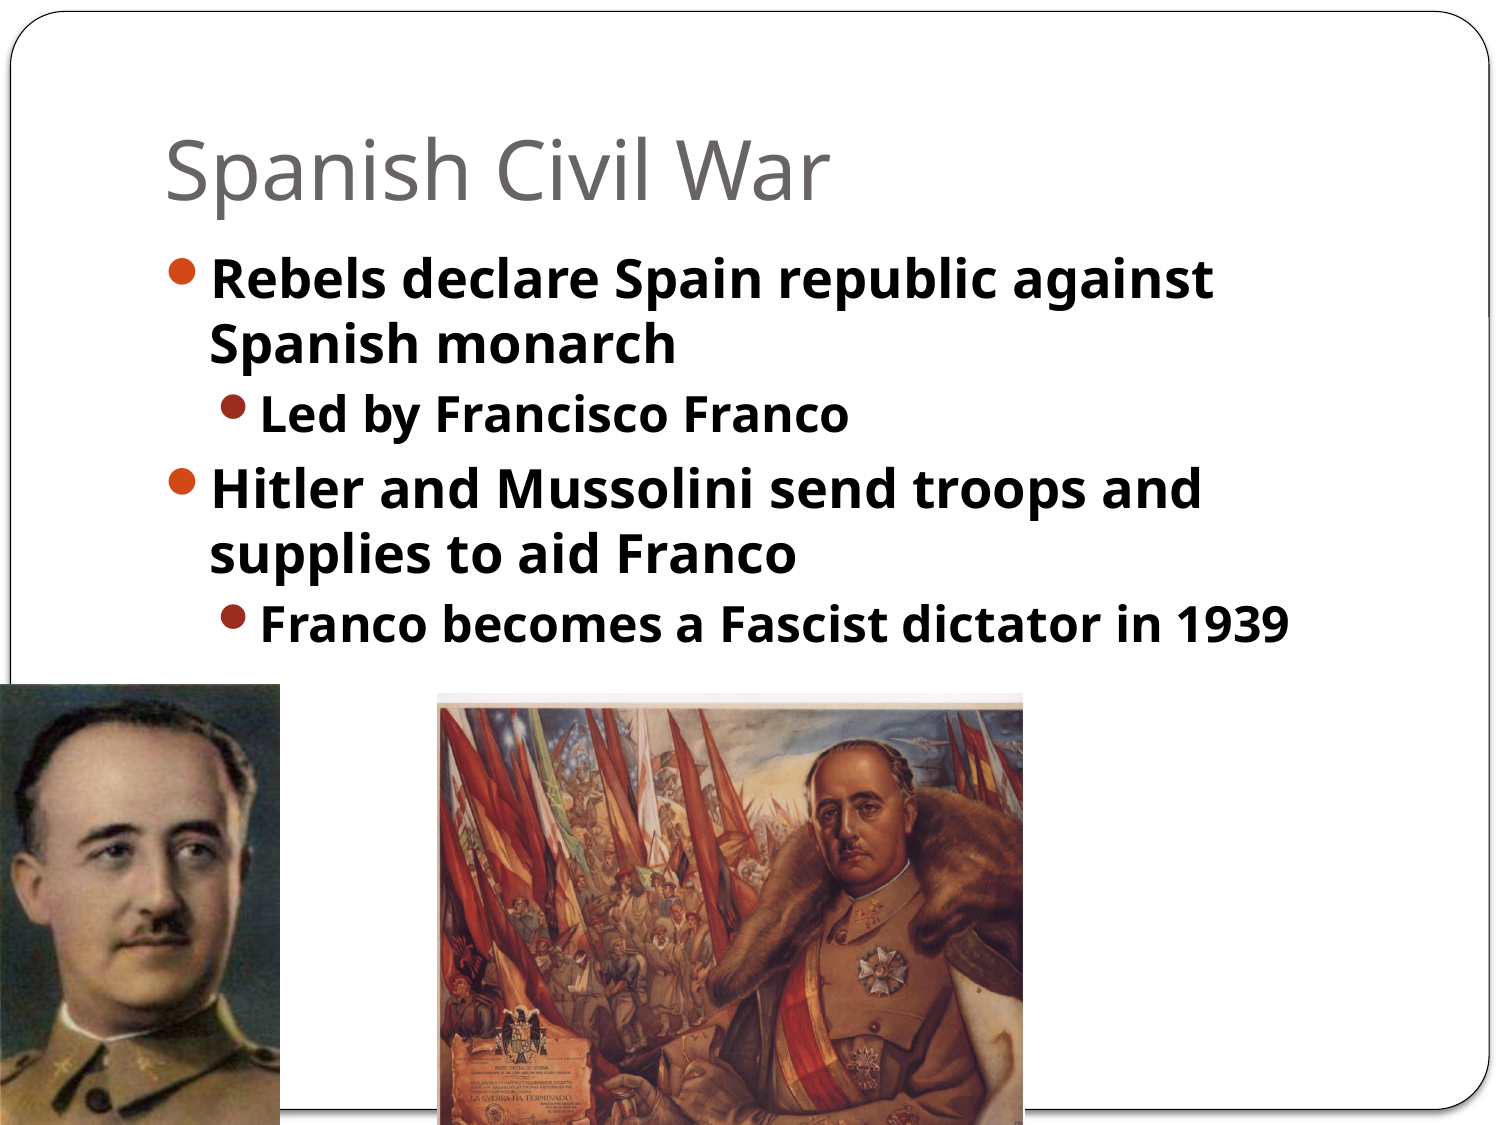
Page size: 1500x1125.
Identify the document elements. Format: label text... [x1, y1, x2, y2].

picture [0, 684, 280, 1125]
title Spanish Civil War [150, 45, 1425, 233]
list Rebels declare Spain republic against Spanish monarch Led by Francisco Franco Hitler and Mussolini send troops and supplies to aid Franco Franco becomes a Fascist dictator in 1939 [150, 237, 1425, 988]
picture [437, 693, 1026, 1125]
